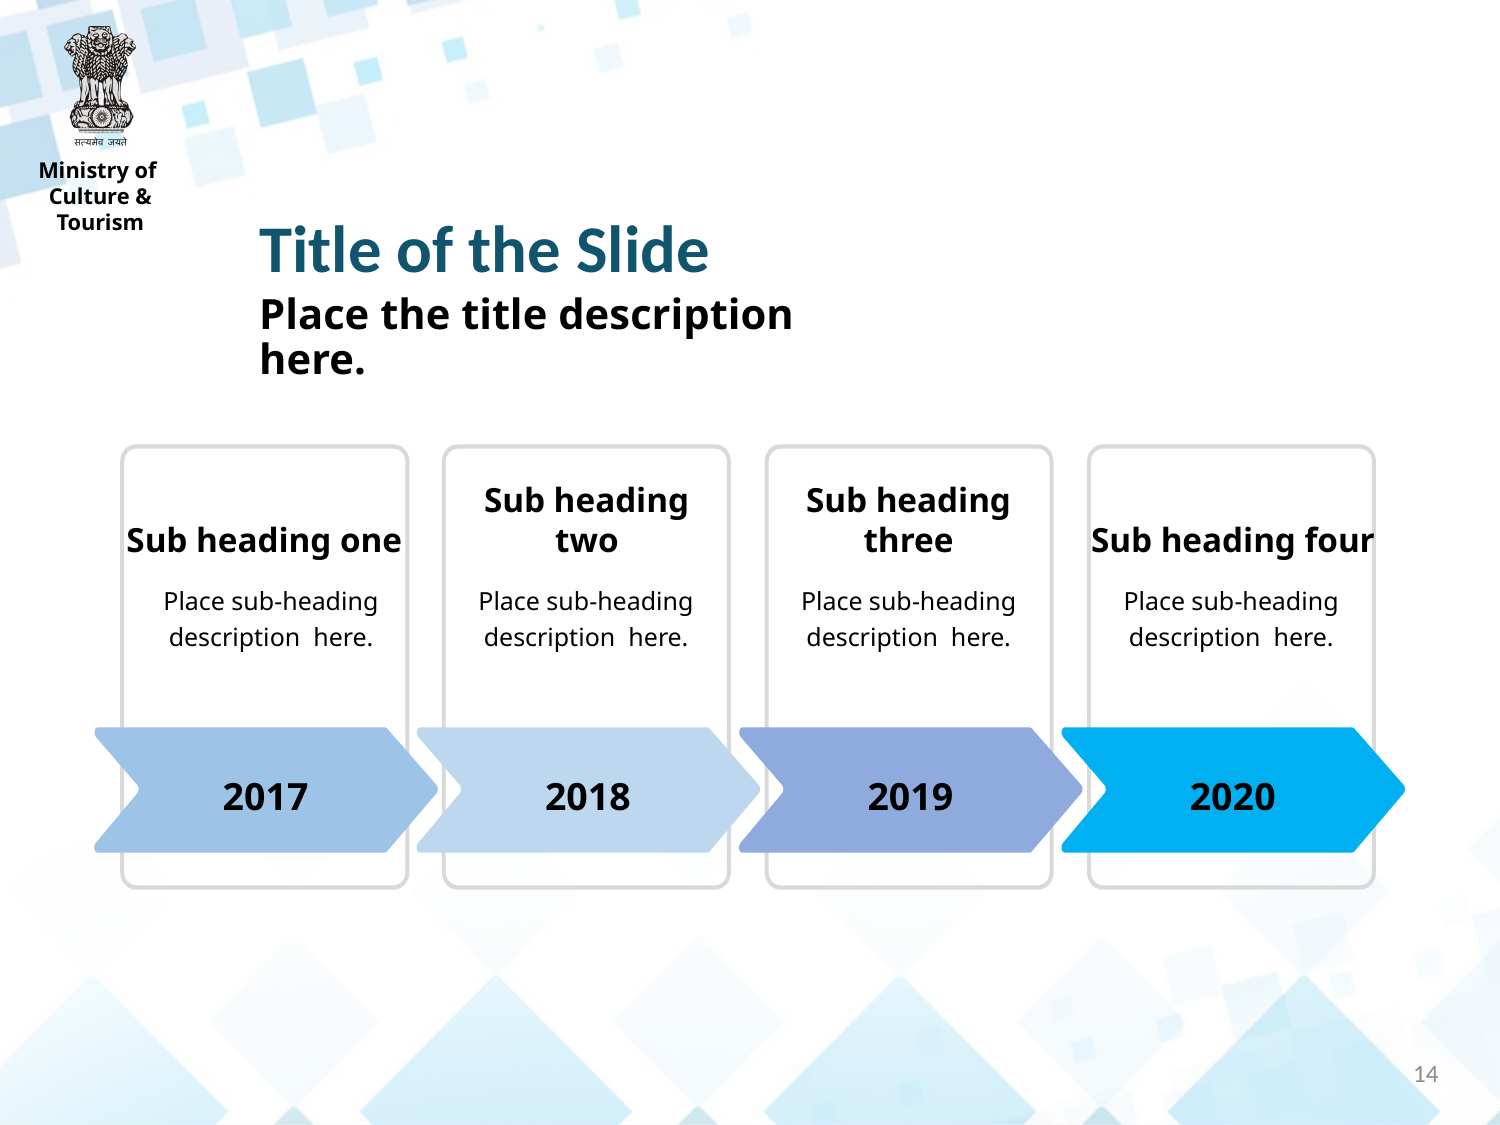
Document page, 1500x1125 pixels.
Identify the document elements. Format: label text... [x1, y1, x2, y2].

text_box [1087, 766, 1091, 813]
text_box [120, 567, 125, 727]
text_box Sub heading two [442, 471, 731, 567]
text_box [764, 827, 1054, 890]
text_box 2019 [852, 765, 969, 825]
text_box [441, 444, 731, 727]
text_box [739, 727, 1083, 853]
text_box [1372, 567, 1376, 752]
text_box 2018 [530, 765, 646, 825]
text_box Place sub-heading description here. [142, 576, 401, 655]
text_box Place sub-heading description here. [1108, 576, 1354, 655]
text_box Place sub-heading description here. [786, 576, 1032, 655]
text_box [94, 727, 438, 853]
picture [64, 26, 136, 146]
text_box [1087, 444, 1376, 511]
text_box [1087, 827, 1376, 890]
list Place the title description here. [244, 285, 912, 339]
text_box [405, 567, 410, 753]
list Title of the Slide [244, 207, 912, 279]
text_box [120, 826, 410, 890]
text_box [120, 767, 125, 812]
text_box 2017 [207, 765, 324, 825]
text_box Place sub-heading description here. [463, 576, 709, 655]
text_box [764, 444, 1054, 752]
slide_number 14 [1116, 1042, 1454, 1103]
text_box Sub heading one [111, 511, 418, 567]
text_box Sub heading three [764, 471, 1053, 567]
text_box [726, 567, 731, 752]
text_box [120, 444, 410, 511]
text_box [1061, 727, 1405, 853]
text_box [416, 727, 761, 853]
text_box [764, 766, 769, 813]
text_box [441, 765, 446, 814]
text_box Sub heading four [1076, 511, 1390, 567]
text_box [1087, 567, 1091, 727]
text_box 2020 [1175, 765, 1291, 825]
text_box [441, 828, 731, 890]
